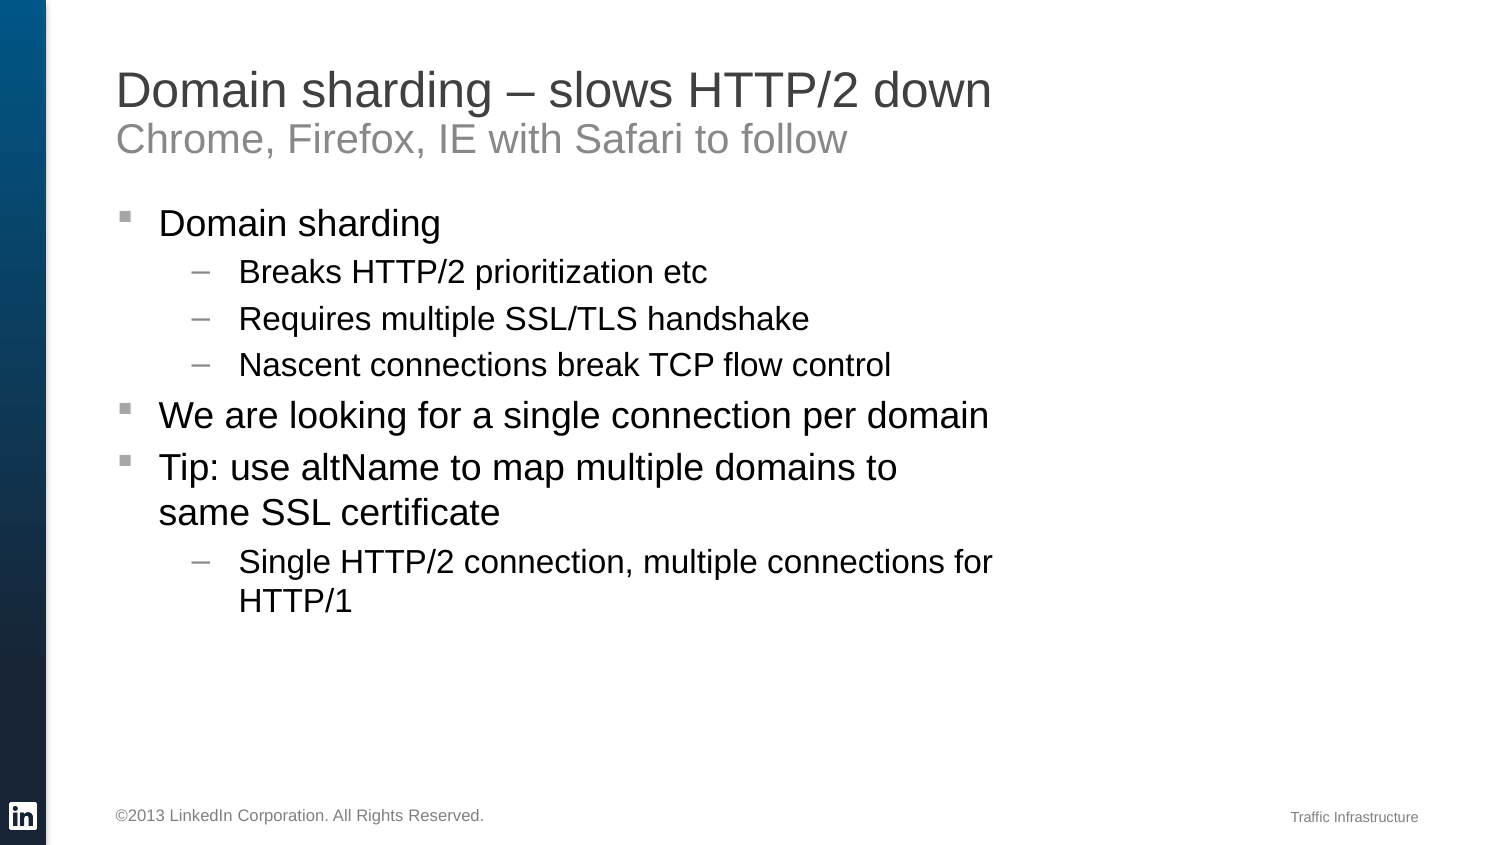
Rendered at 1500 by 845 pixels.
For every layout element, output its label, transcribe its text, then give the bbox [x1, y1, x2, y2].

picture [9, 802, 37, 830]
list Domain sharding Breaks HTTP/2 prioritization etc Requires multiple SSL/TLS handshake Nascent connections break TCP flow control We are looking for a single connection per domain Tip: use altName to map multiple domains to same SSL certificate Single HTTP/2 connection, multiple connections for HTTP/1 [116, 216, 1013, 759]
list Chrome, Firefox, IE with Safari to follow [115, 118, 1423, 216]
title Domain sharding – slows HTTP/2 down [115, 13, 1422, 118]
